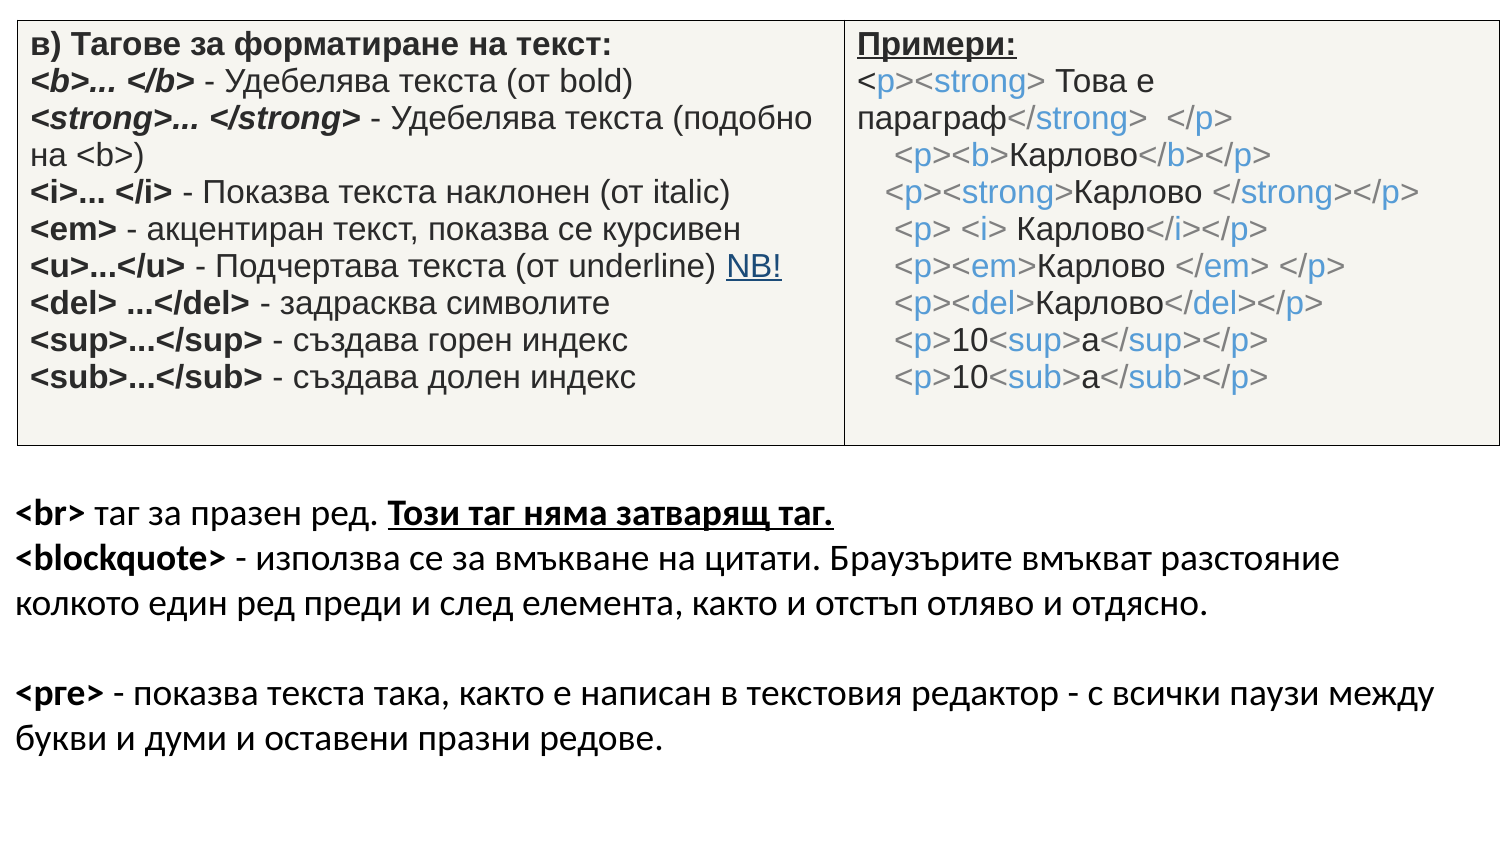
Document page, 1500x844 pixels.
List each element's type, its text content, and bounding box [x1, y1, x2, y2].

text_box <br> таг за празен ред. Този таг няма затварящ таг. <blockquote> - използва се за вмъкване на цитати. Браузърите вмъкват разстояние колкото един ред преди и след елемента, както и отстъп отляво и от­дясно. <рге> - показва текста така, както е написан в текс­товия редактор - с всички паузи между букви и думи и оставени празни редове. [0, 480, 1483, 766]
table_header в) Тагове за форматиране на текст: <b>... </b> - Удебелява текста (от bold) <strong>... </strong> - Удебелява текста (подобно на <b>) <i>... </i> - Показва текста наклонен (от italic) <em> - акцентиран текст, показва се курсивен ​<u>...</u> - Подчертава текста (от underline) NB! <del> ...</del> - задрасква символите <sup>...</sup> - създава горен индекс <sub>...</sub> - създава долен индекс [18, 21, 844, 445]
table_header Примери: <p><strong> Това е параграф</strong> </p> <p><b>Карлово</b></p> <p><strong>Карлово </strong></p> <p> <i> Карлово</i></p> <p><em>Карлово </em> </p> <p><del>Карлово</del></p> <p>10<sup>a</sup></p> <p>10<sub>a</sub></p> [845, 21, 1499, 445]
